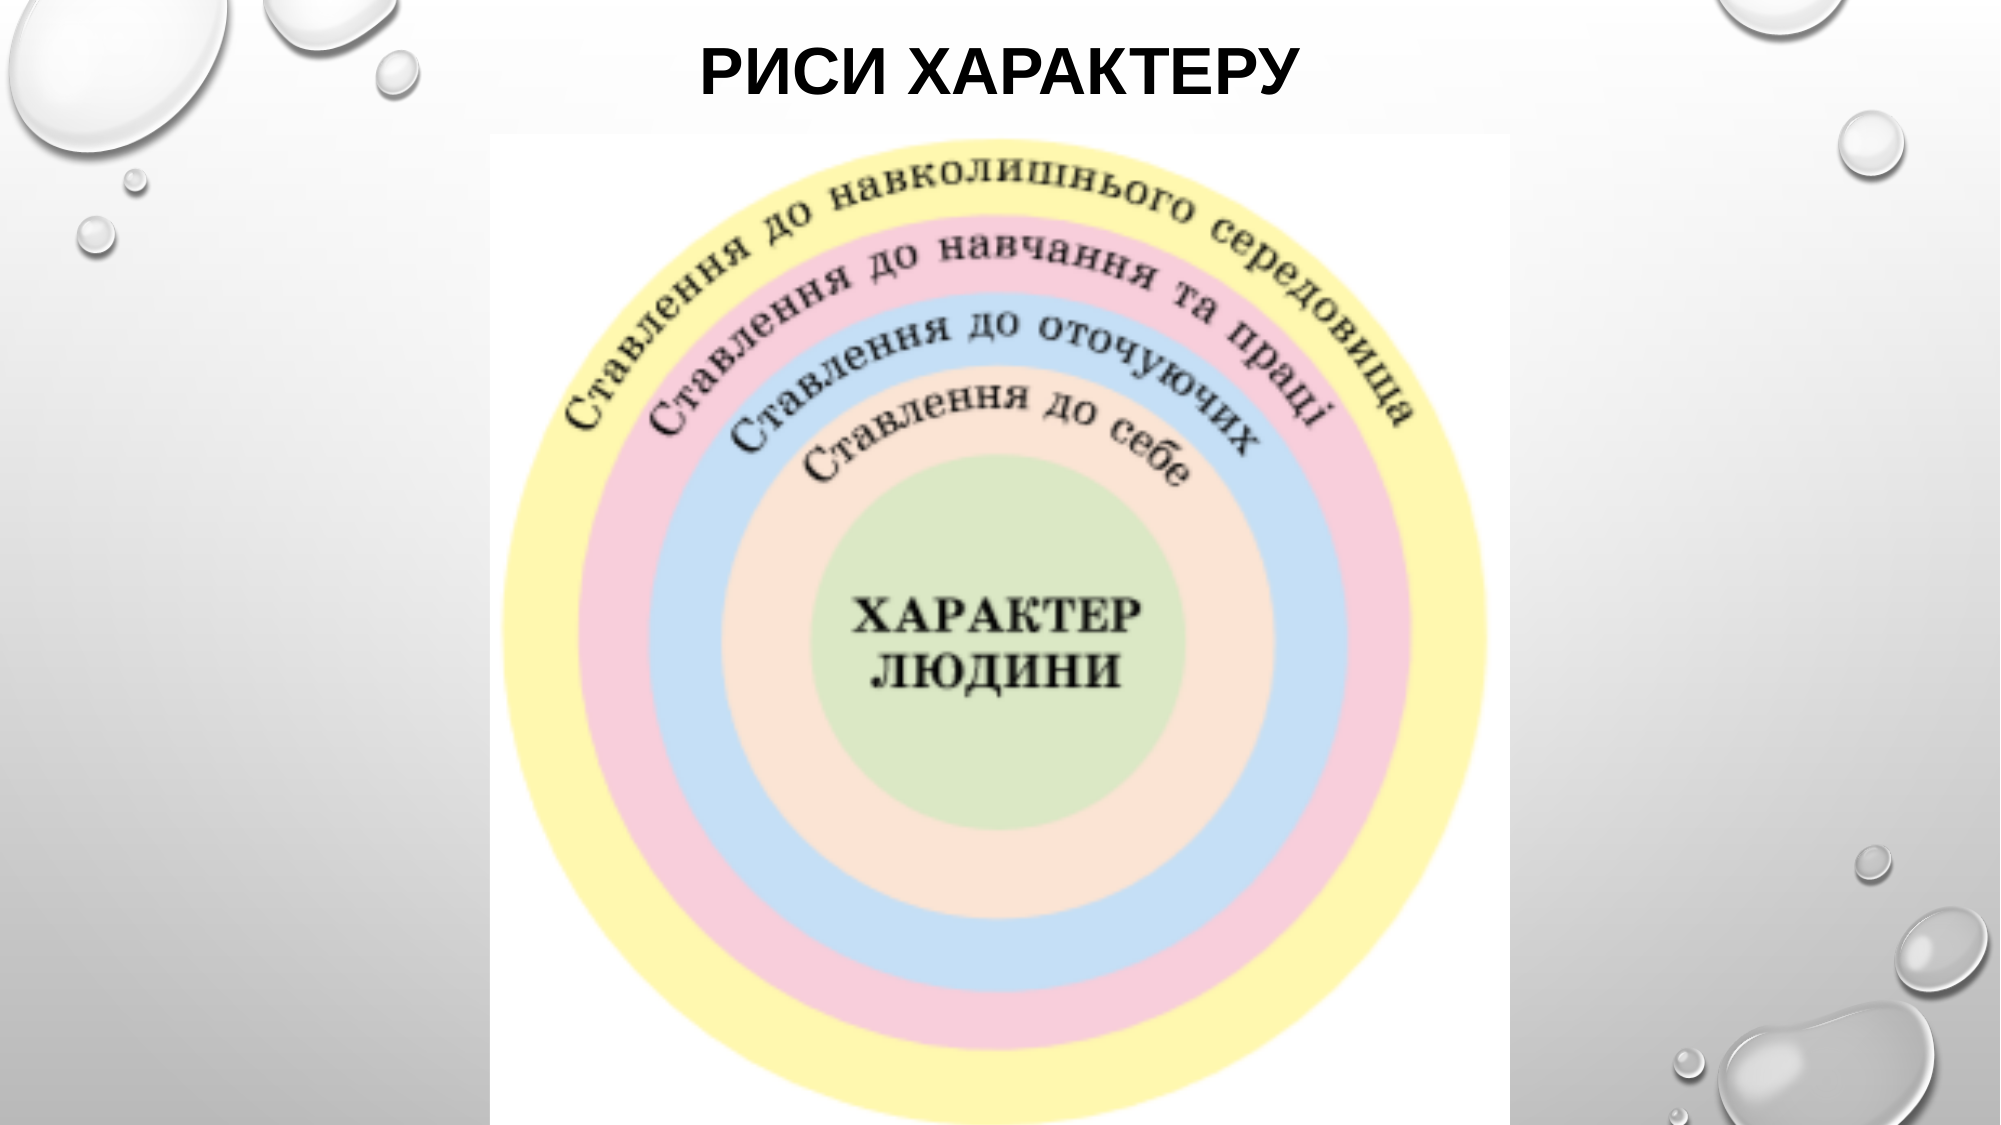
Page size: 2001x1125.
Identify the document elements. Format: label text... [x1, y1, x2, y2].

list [489, 134, 1511, 1125]
picture [1511, 0, 2000, 1125]
title Риси характеру [149, 0, 1851, 146]
picture [0, 0, 489, 1125]
